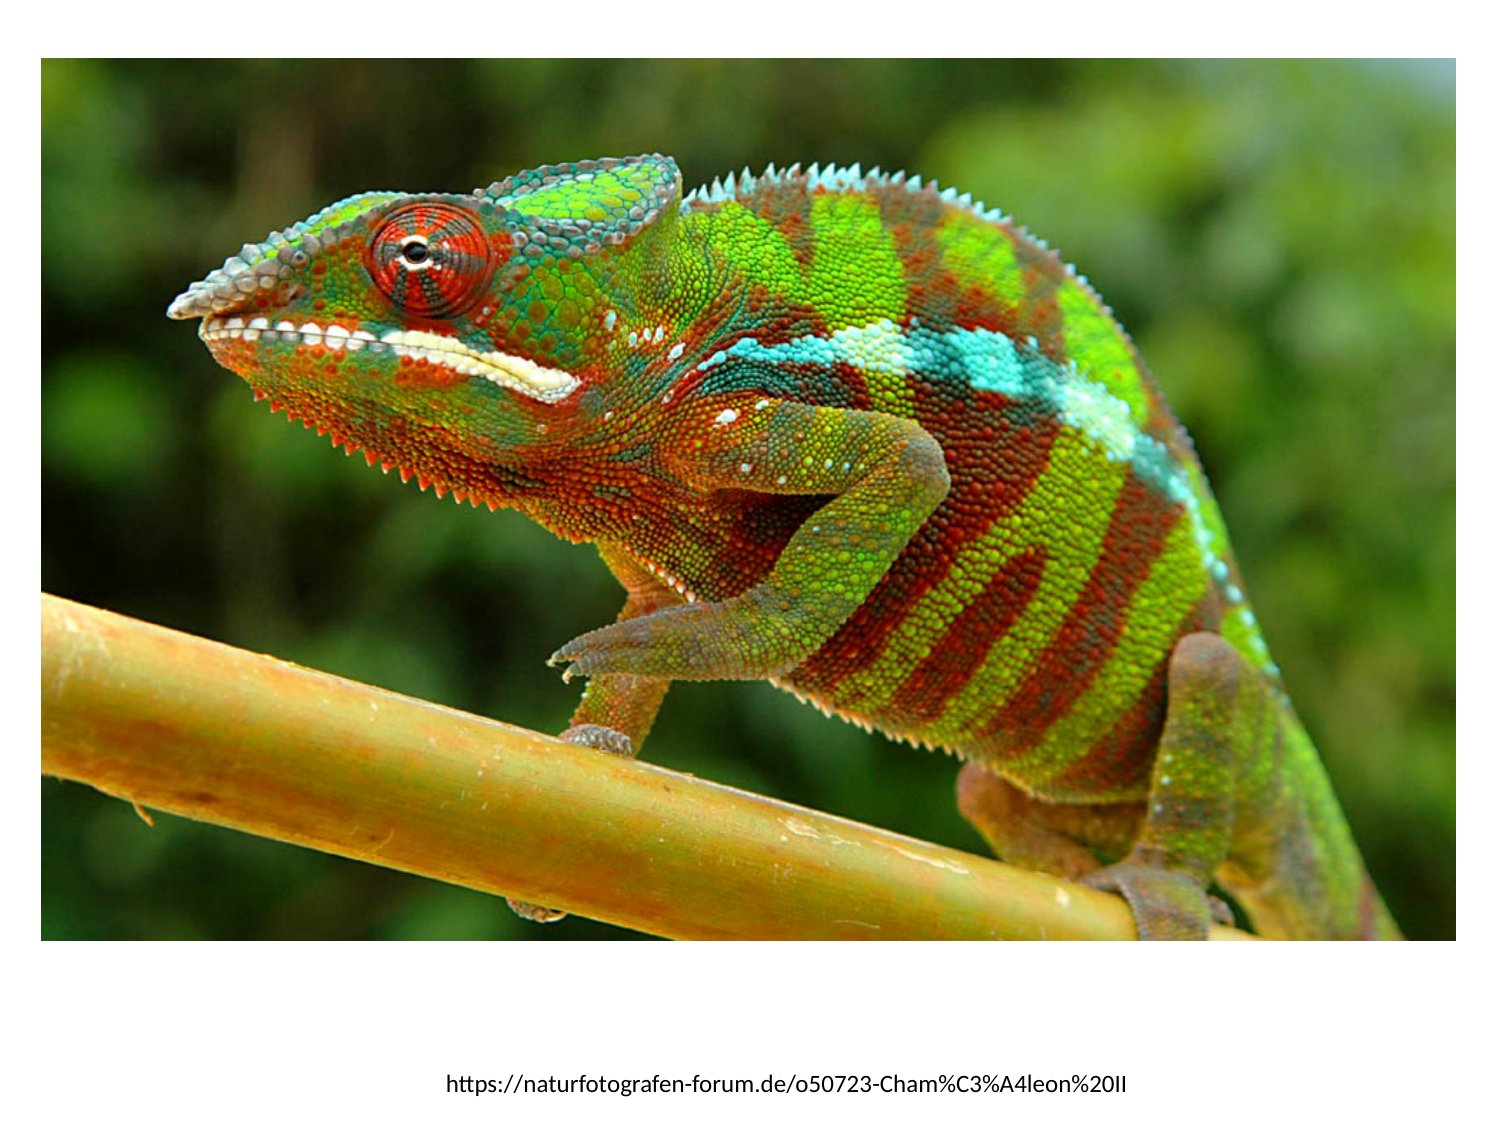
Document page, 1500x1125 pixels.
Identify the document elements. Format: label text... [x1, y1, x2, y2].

picture [40, 58, 1456, 941]
text_box https://naturfotografen-forum.de/o50723-Cham%C3%A4leon%20II [430, 1060, 1353, 1106]
